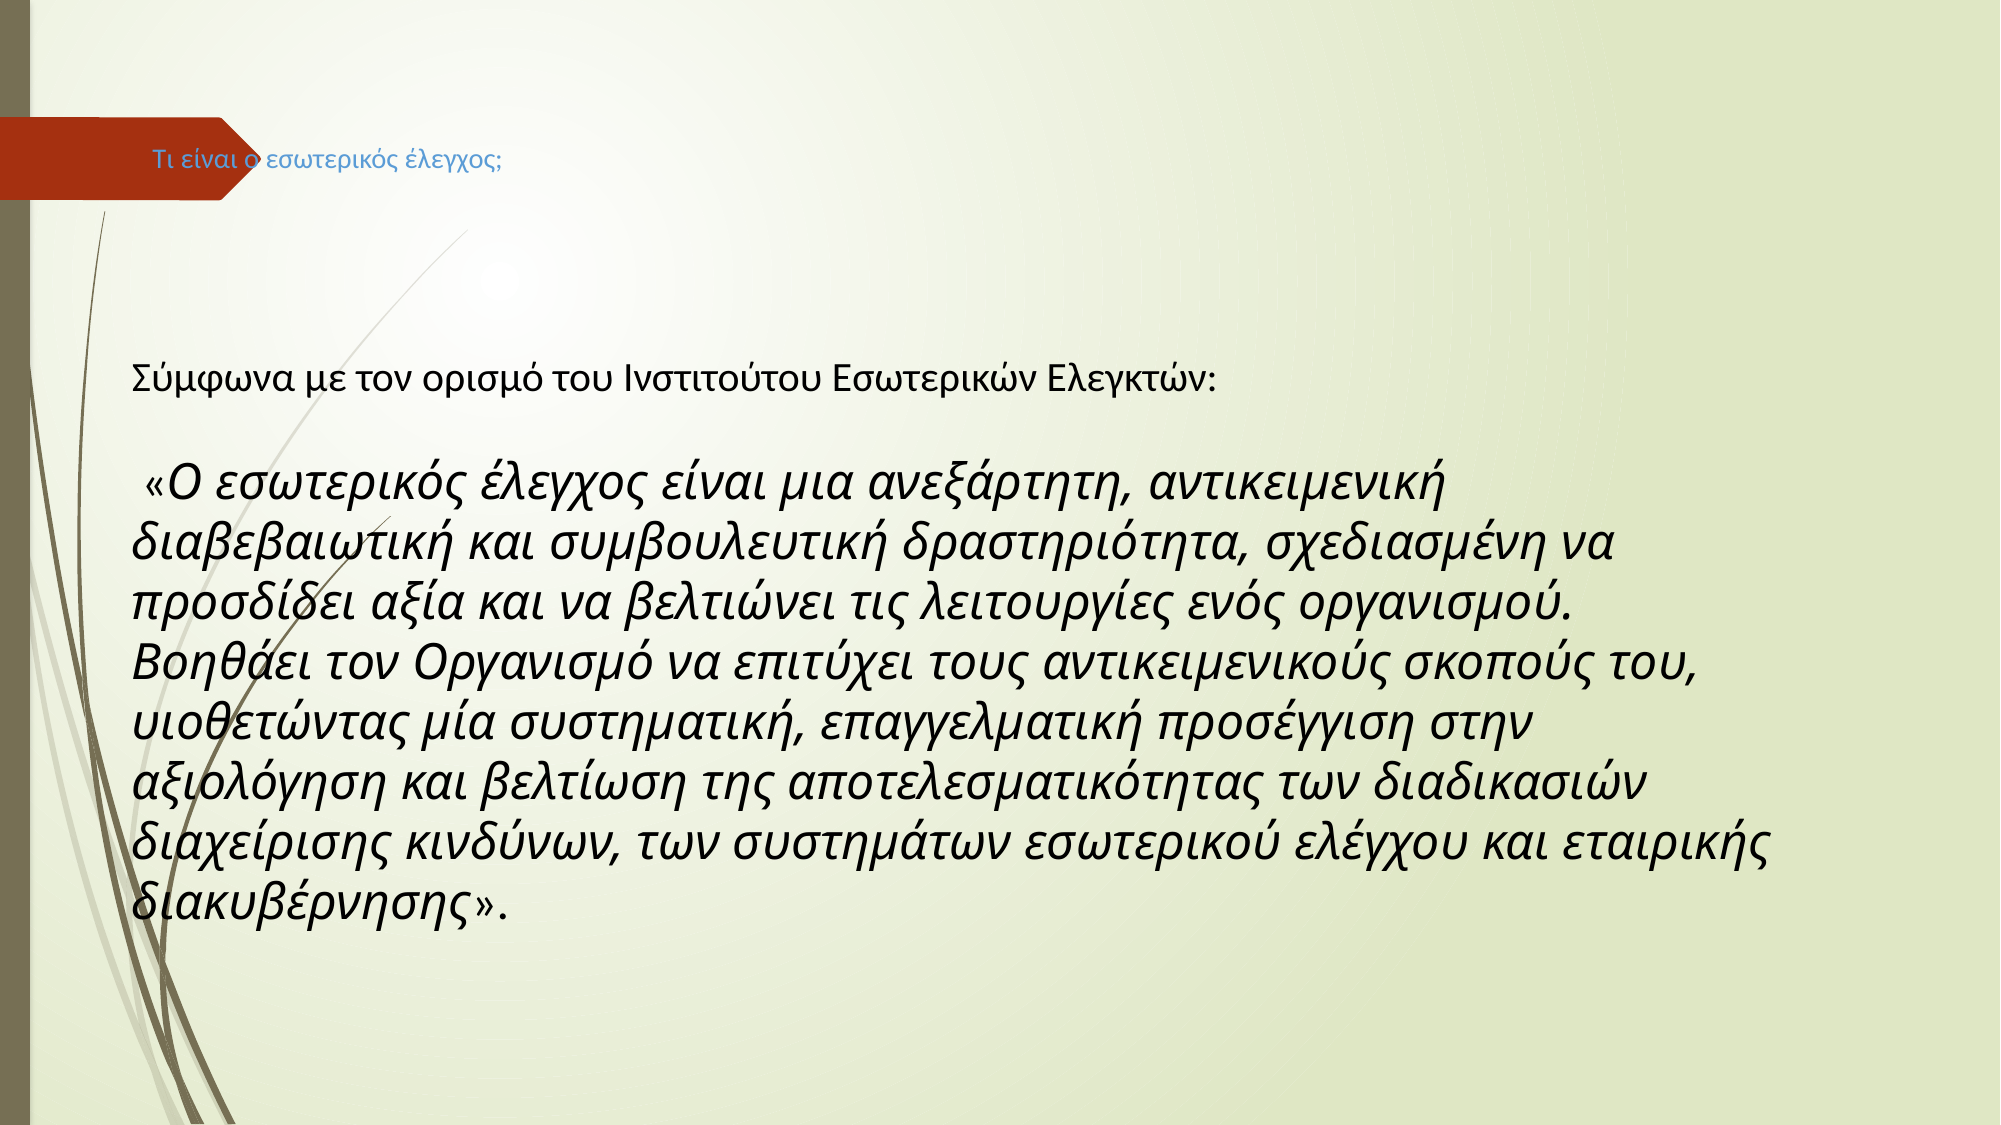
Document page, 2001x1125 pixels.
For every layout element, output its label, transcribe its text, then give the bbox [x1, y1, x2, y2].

title Τι είναι ο εσωτερικός έλεγχος; [137, 98, 1863, 253]
text_box Σύμφωνα με τον ορισμό του Ινστιτούτου Εσωτερικών Ελεγκτών: «Ο εσωτερικός έλεγχος είναι μια ανεξάρτητη, αντικειμενική διαβεβαιωτική και συμβουλευτική δραστηριότητα, σχεδιασμένη να προσδίδει αξία και να βελτιώνει τις λειτουργίες ενός οργανισμού. Βοηθάει τον Οργανισμό να επιτύχει τους αντικειμενικούς σκοπούς του, υιοθετώντας μία συστηματική, επαγγελματική προσέγγιση στην αξιολόγηση και βελτίωση της αποτελεσματικότητας των διαδικασιών διαχείρισης κινδύνων, των συστημάτων εσωτερικού ελέγχου και εταιρικής διακυβέρνησης». [117, 342, 1798, 937]
